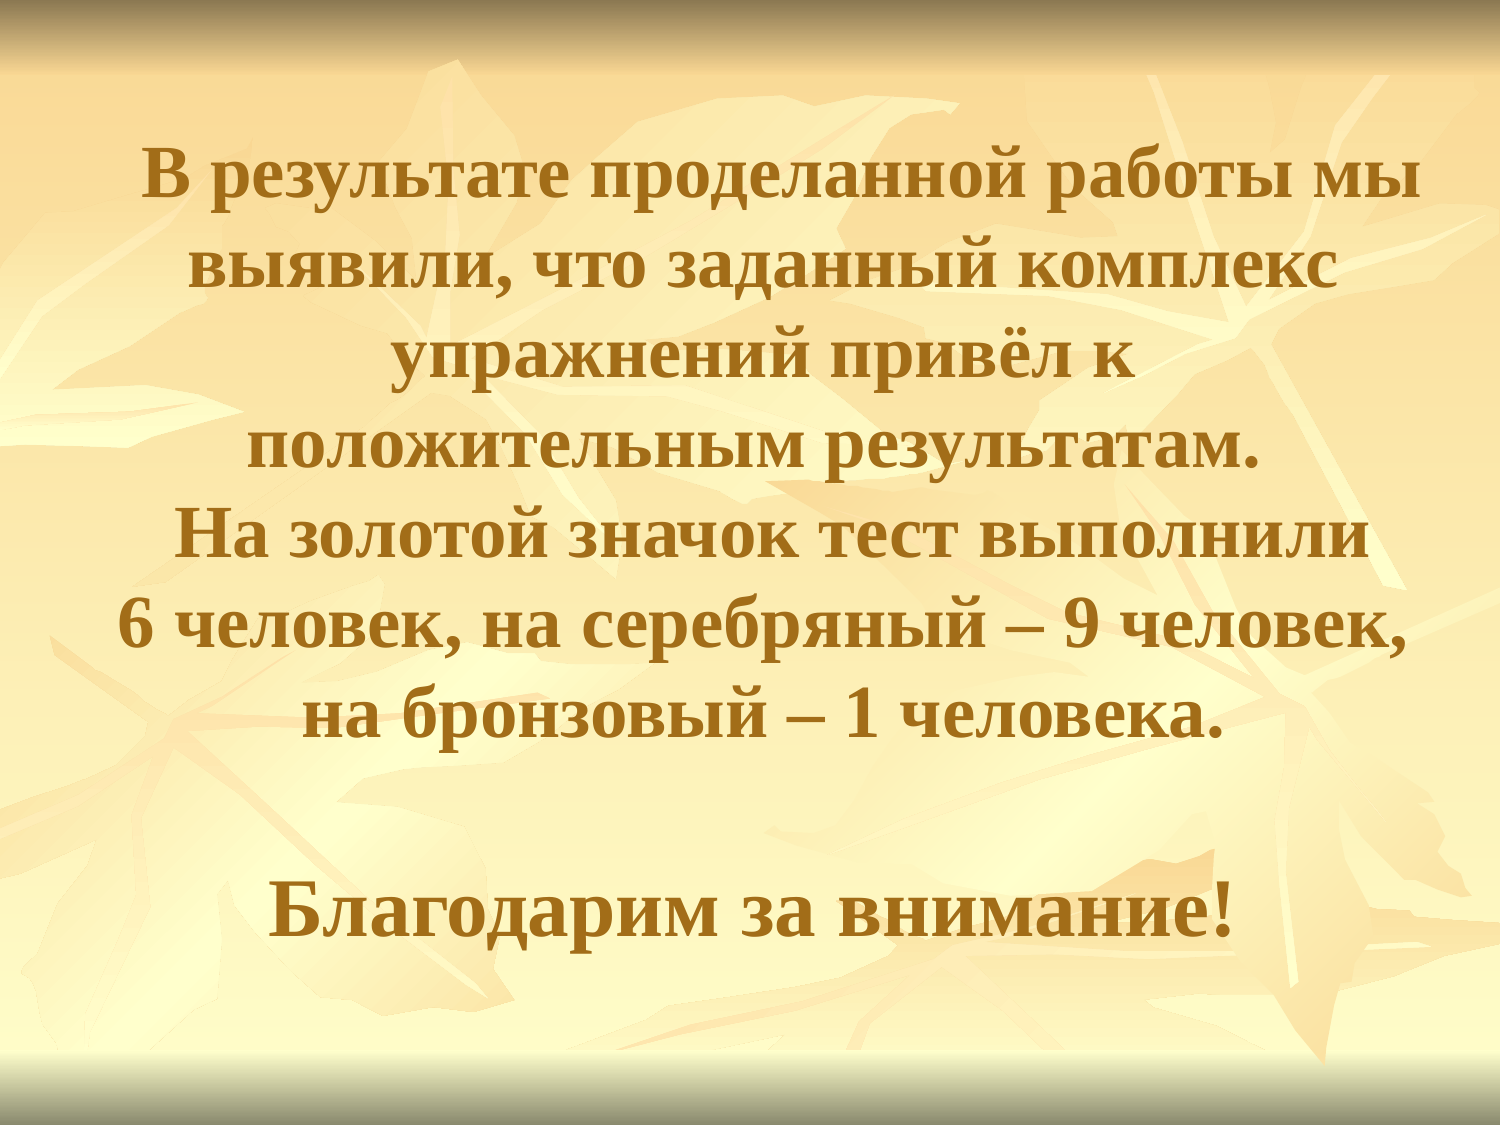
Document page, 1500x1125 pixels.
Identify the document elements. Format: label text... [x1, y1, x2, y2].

title В результате проделанной работы мы выявили, что заданный комплекс упражнений привёл к положительным результатам. На золотой значок тест выполнили 6 человек, на серебряный – 9 человек, на бронзовый – 1 человека. Благодарим за внимание! [88, 444, 1439, 632]
